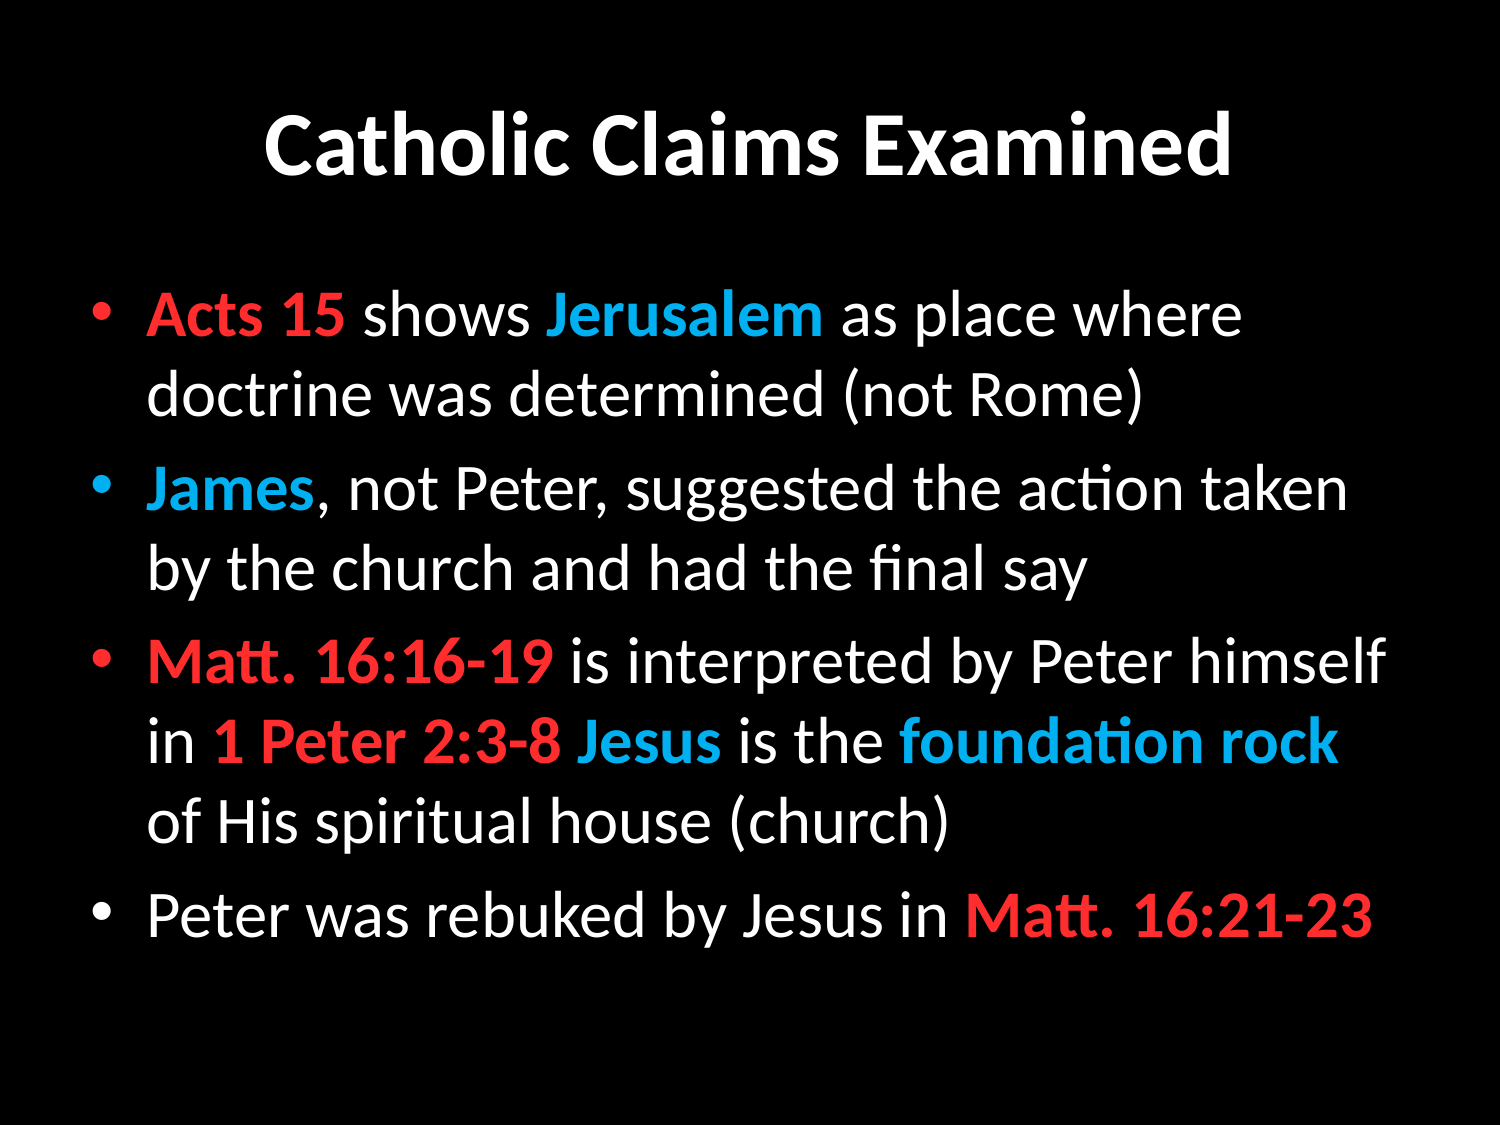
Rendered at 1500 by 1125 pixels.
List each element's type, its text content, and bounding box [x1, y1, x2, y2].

list Acts 15 shows Jerusalem as place where doctrine was determined (not Rome) James, not Peter, suggested the action taken by the church and had the final say Matt. 16:16-19 is interpreted by Peter himself in 1 Peter 2:3-8 Jesus is the foundation rock of His spiritual house (church) Peter was rebuked by Jesus in Matt. 16:21-23 [75, 262, 1425, 1005]
title Catholic Claims Examined [75, 45, 1425, 233]
